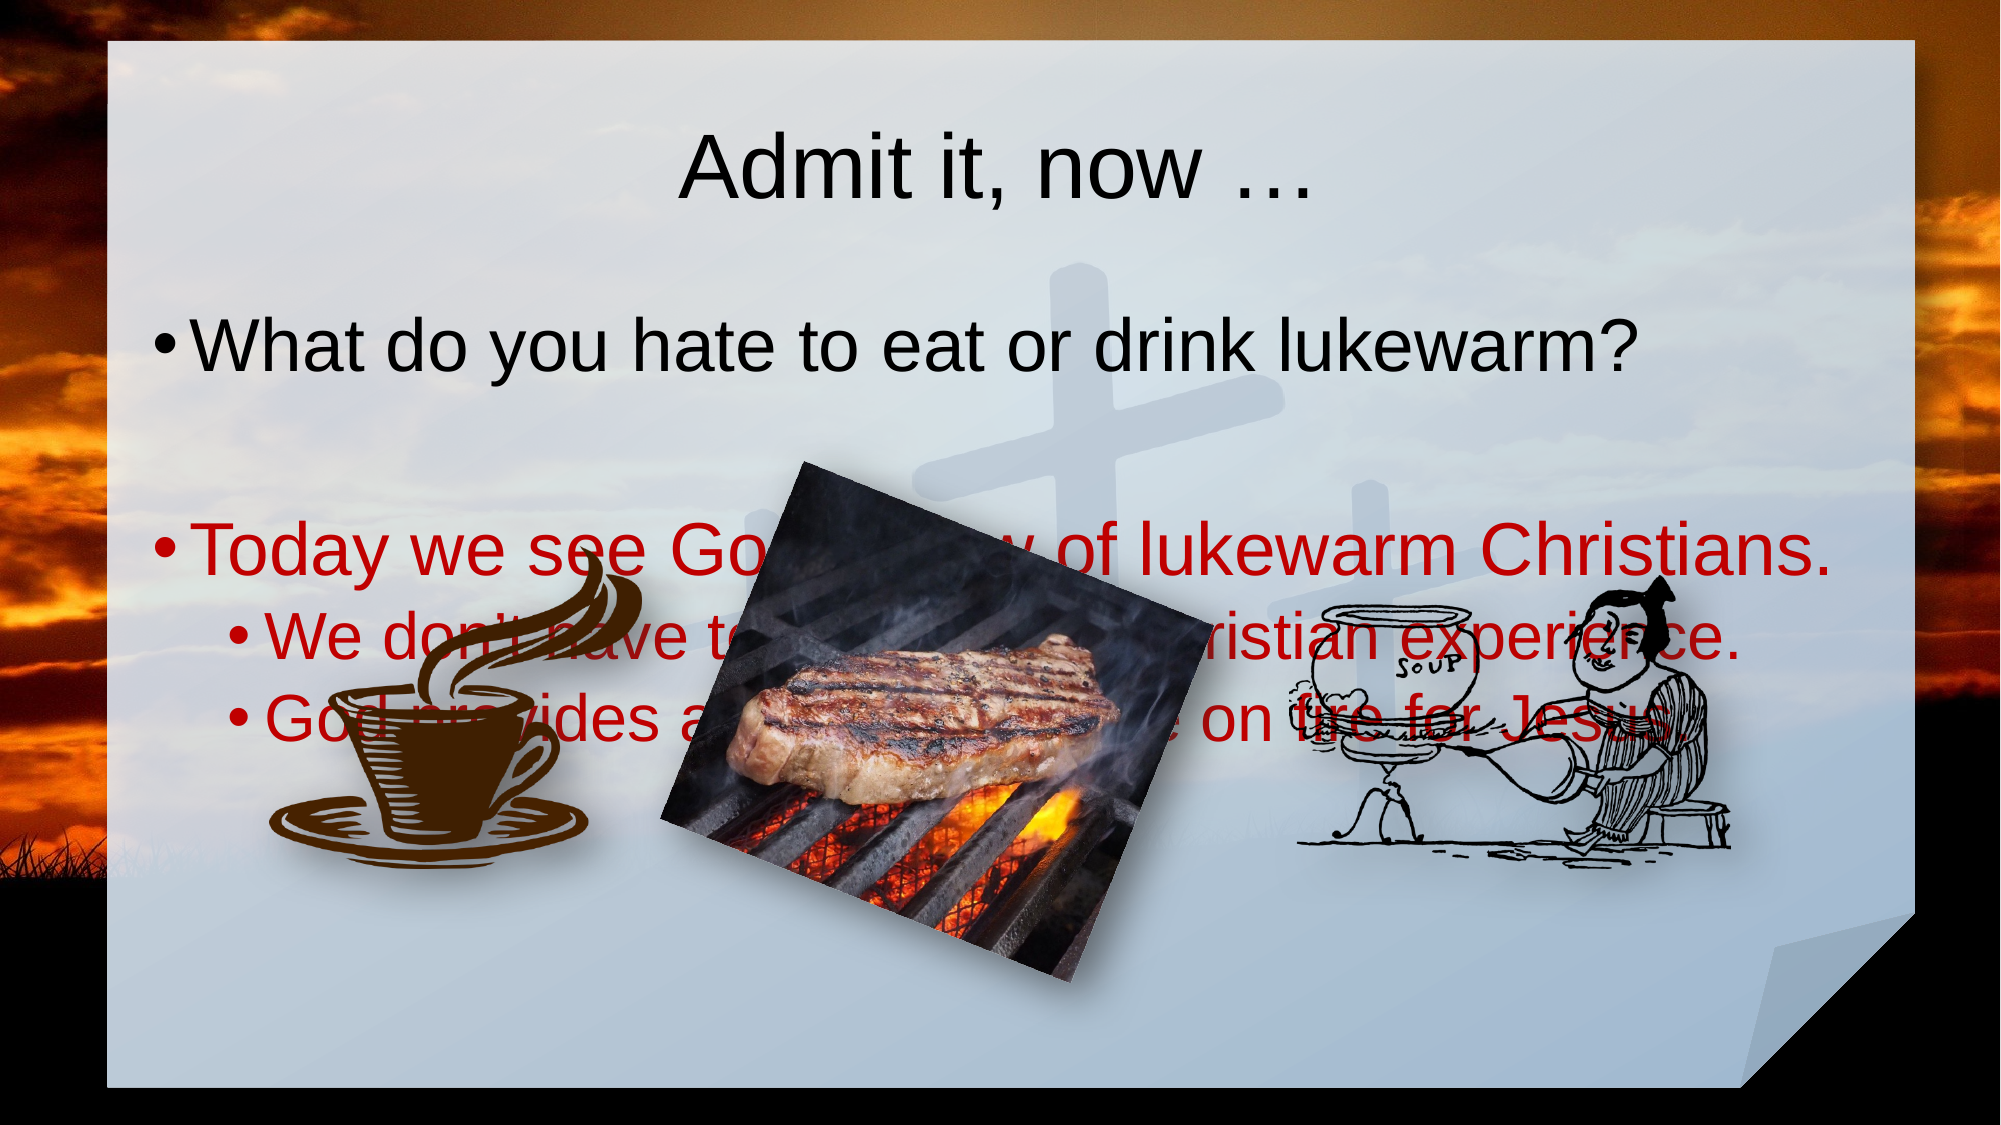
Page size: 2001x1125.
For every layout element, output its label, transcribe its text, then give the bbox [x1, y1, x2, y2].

list What do you hate to eat or drink lukewarm? Today we see God’s view of lukewarm Christians. We don’t have to live a tepid Christian experience. God provides all we need to be on fire for Jesus. [137, 299, 1863, 1014]
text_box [269, 529, 1731, 915]
picture [0, 0, 2001, 1125]
title Admit it, now … [137, 59, 1863, 278]
